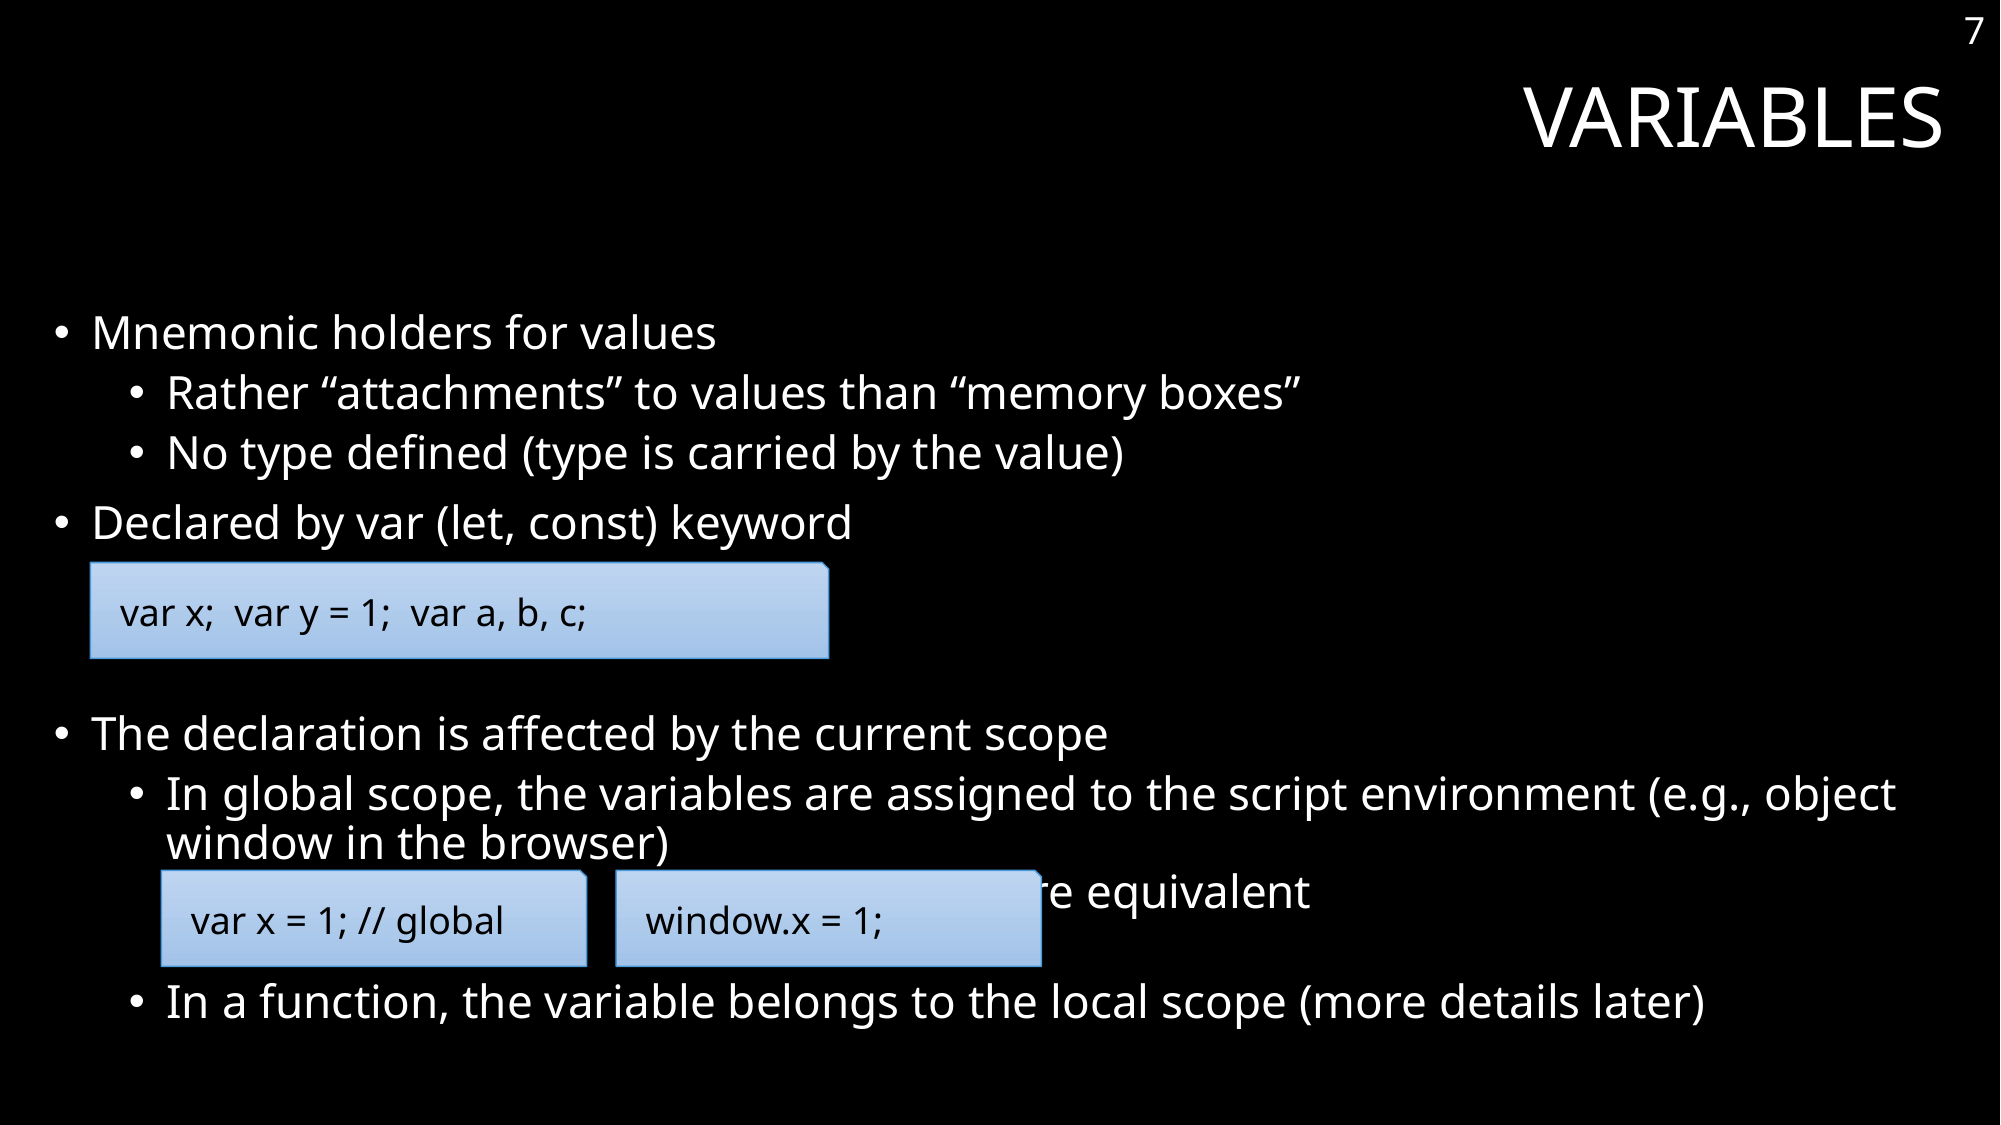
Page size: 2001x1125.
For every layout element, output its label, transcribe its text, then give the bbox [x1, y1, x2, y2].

text_box var x; var y = 1; var a, b, c; [89, 561, 830, 660]
title Variables [39, 68, 1961, 281]
list Mnemonic holders for values Rather “attachments” to values than “memory boxes” No type defined (type is carried by the value) Declared by var (let, const) keyword The declaration is affected by the current scope In global scope, the variables are assigned to the script environment (e.g., object window in the browser) are equivalent In a function, the variable belongs to the local scope (more details later) [39, 302, 1961, 1057]
text_box window.x = 1; [615, 869, 1043, 968]
text_box var x = 1; // global [160, 869, 588, 968]
slide_number 7 [1567, 0, 2000, 60]
